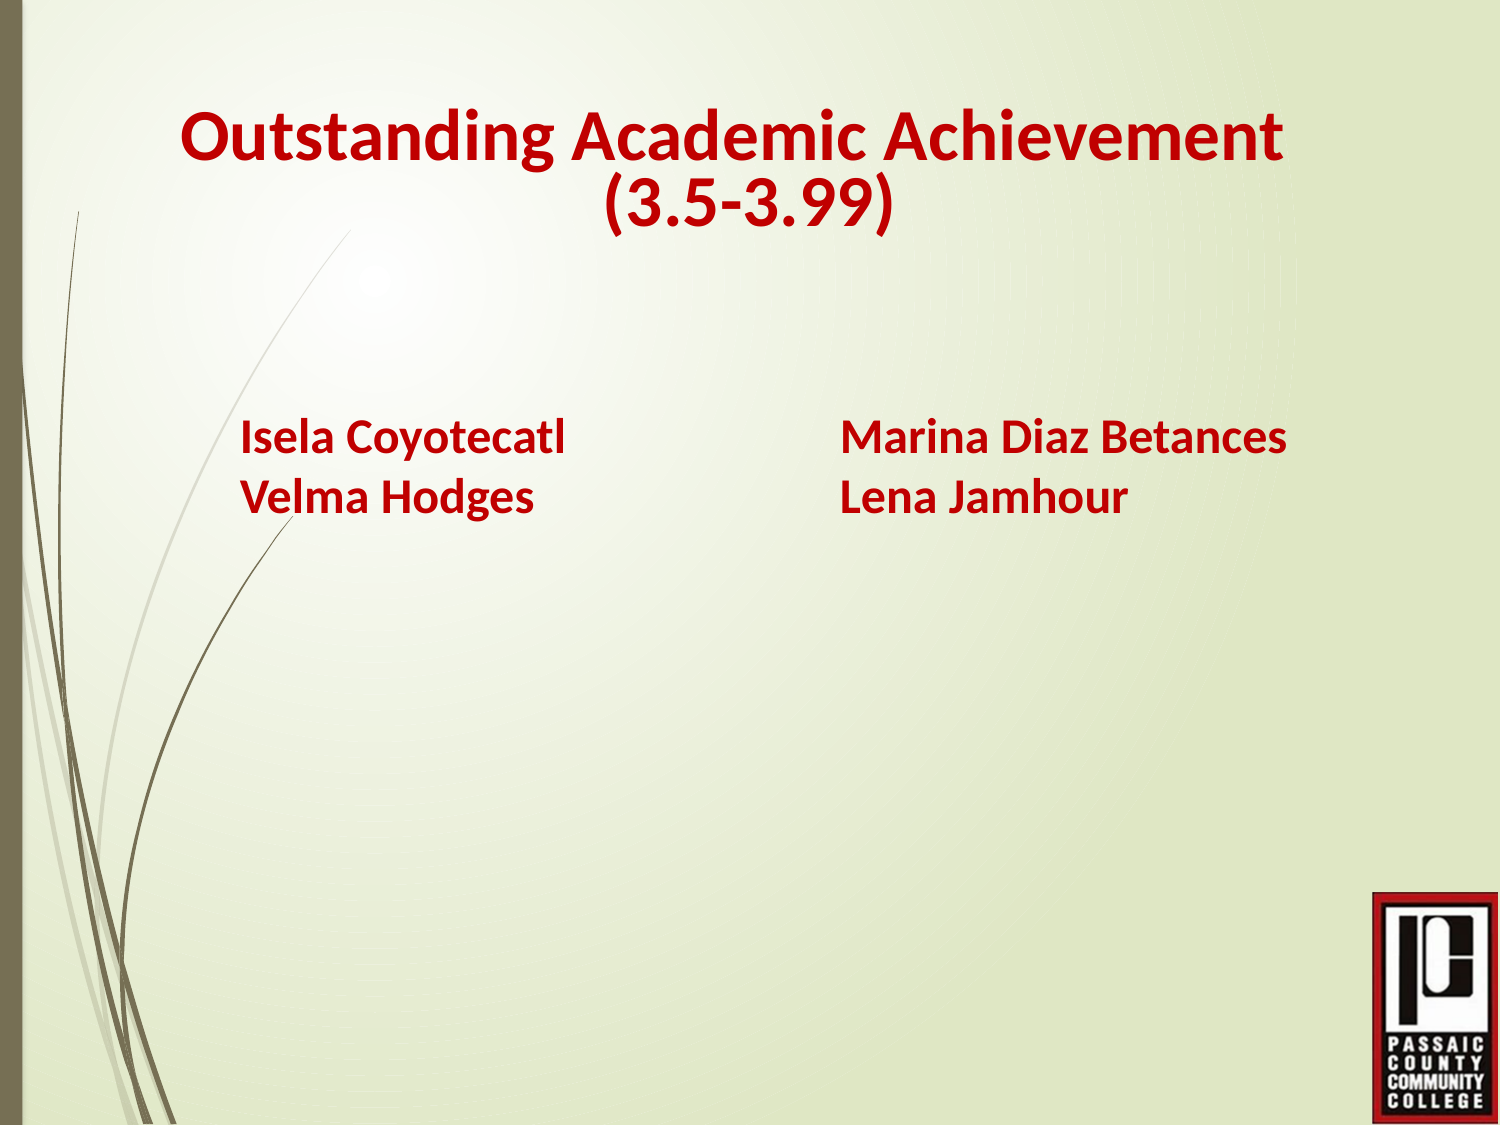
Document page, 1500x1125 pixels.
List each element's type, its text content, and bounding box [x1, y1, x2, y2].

picture [1372, 892, 1498, 1125]
text_box Outstanding Academic Achievement (3.5-3.99) [74, 99, 1425, 325]
text_box Isela Coyotecatl Marina Diaz Betances Velma Hodges Lena Jamhour [225, 395, 1388, 531]
